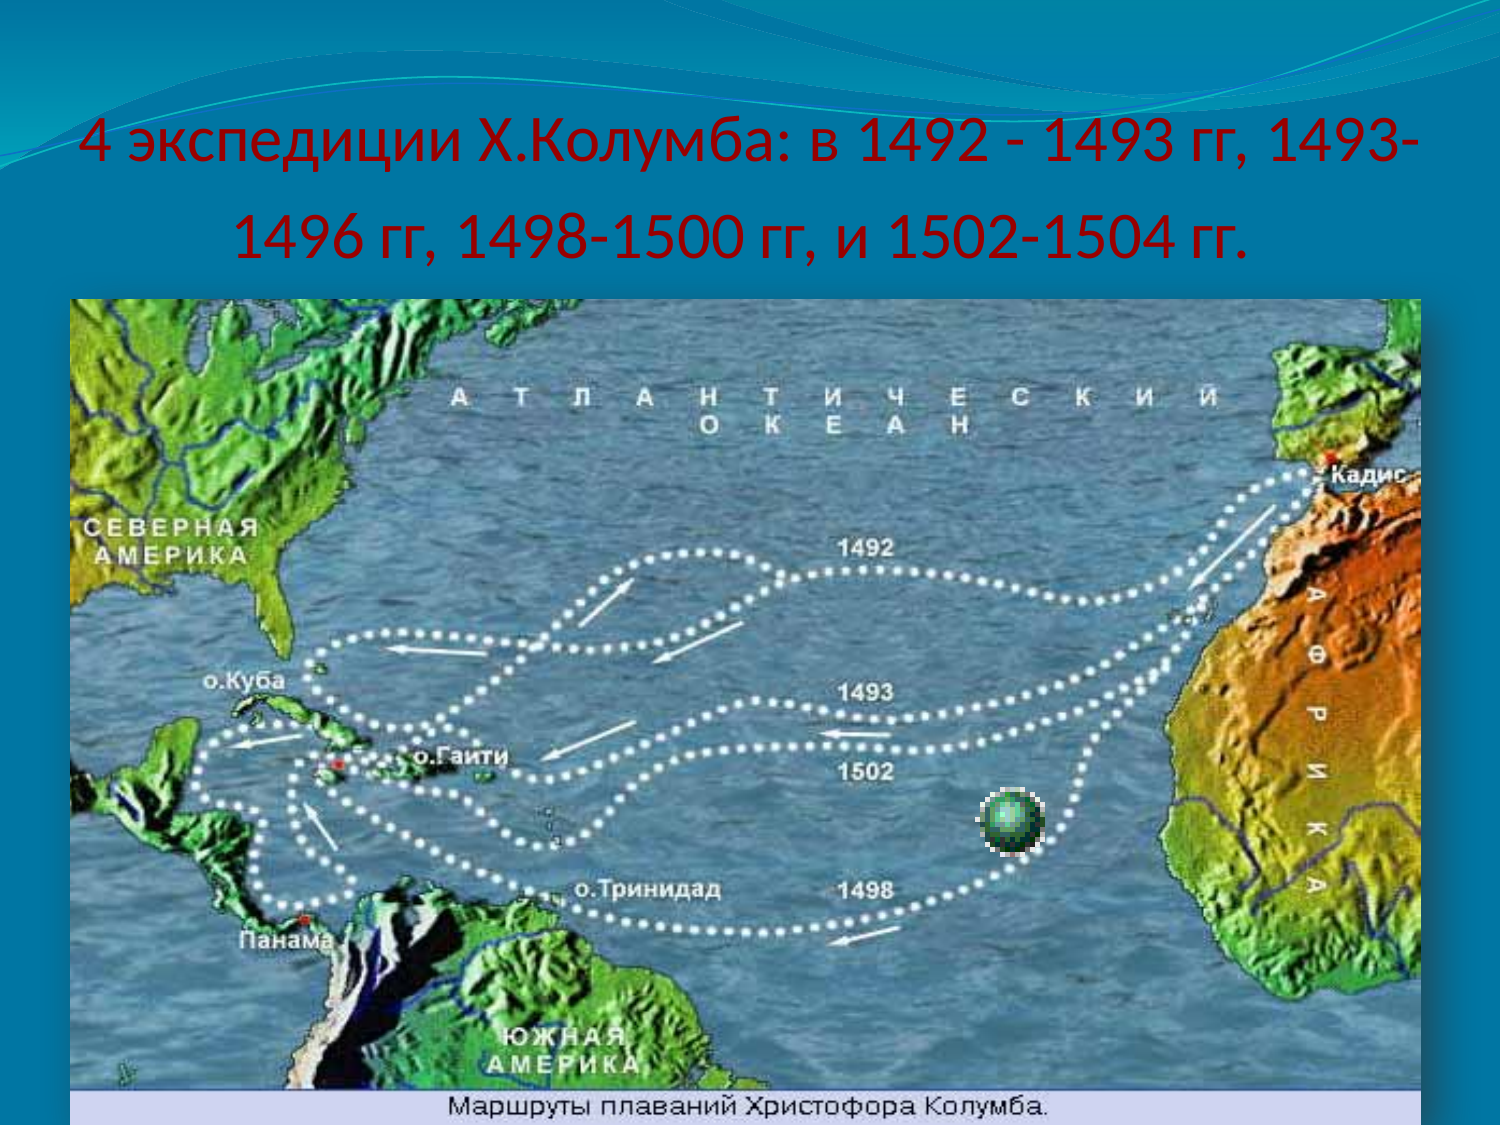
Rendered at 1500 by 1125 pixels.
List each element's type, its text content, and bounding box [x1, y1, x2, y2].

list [70, 299, 1421, 1125]
picture [974, 787, 1051, 863]
title 4 экспедиции Х.Колумба: в 1492 - 1493 гг, 1493-1496 гг, 1498-1500 гг, и 1502-1504 гг. [37, 47, 1463, 275]
